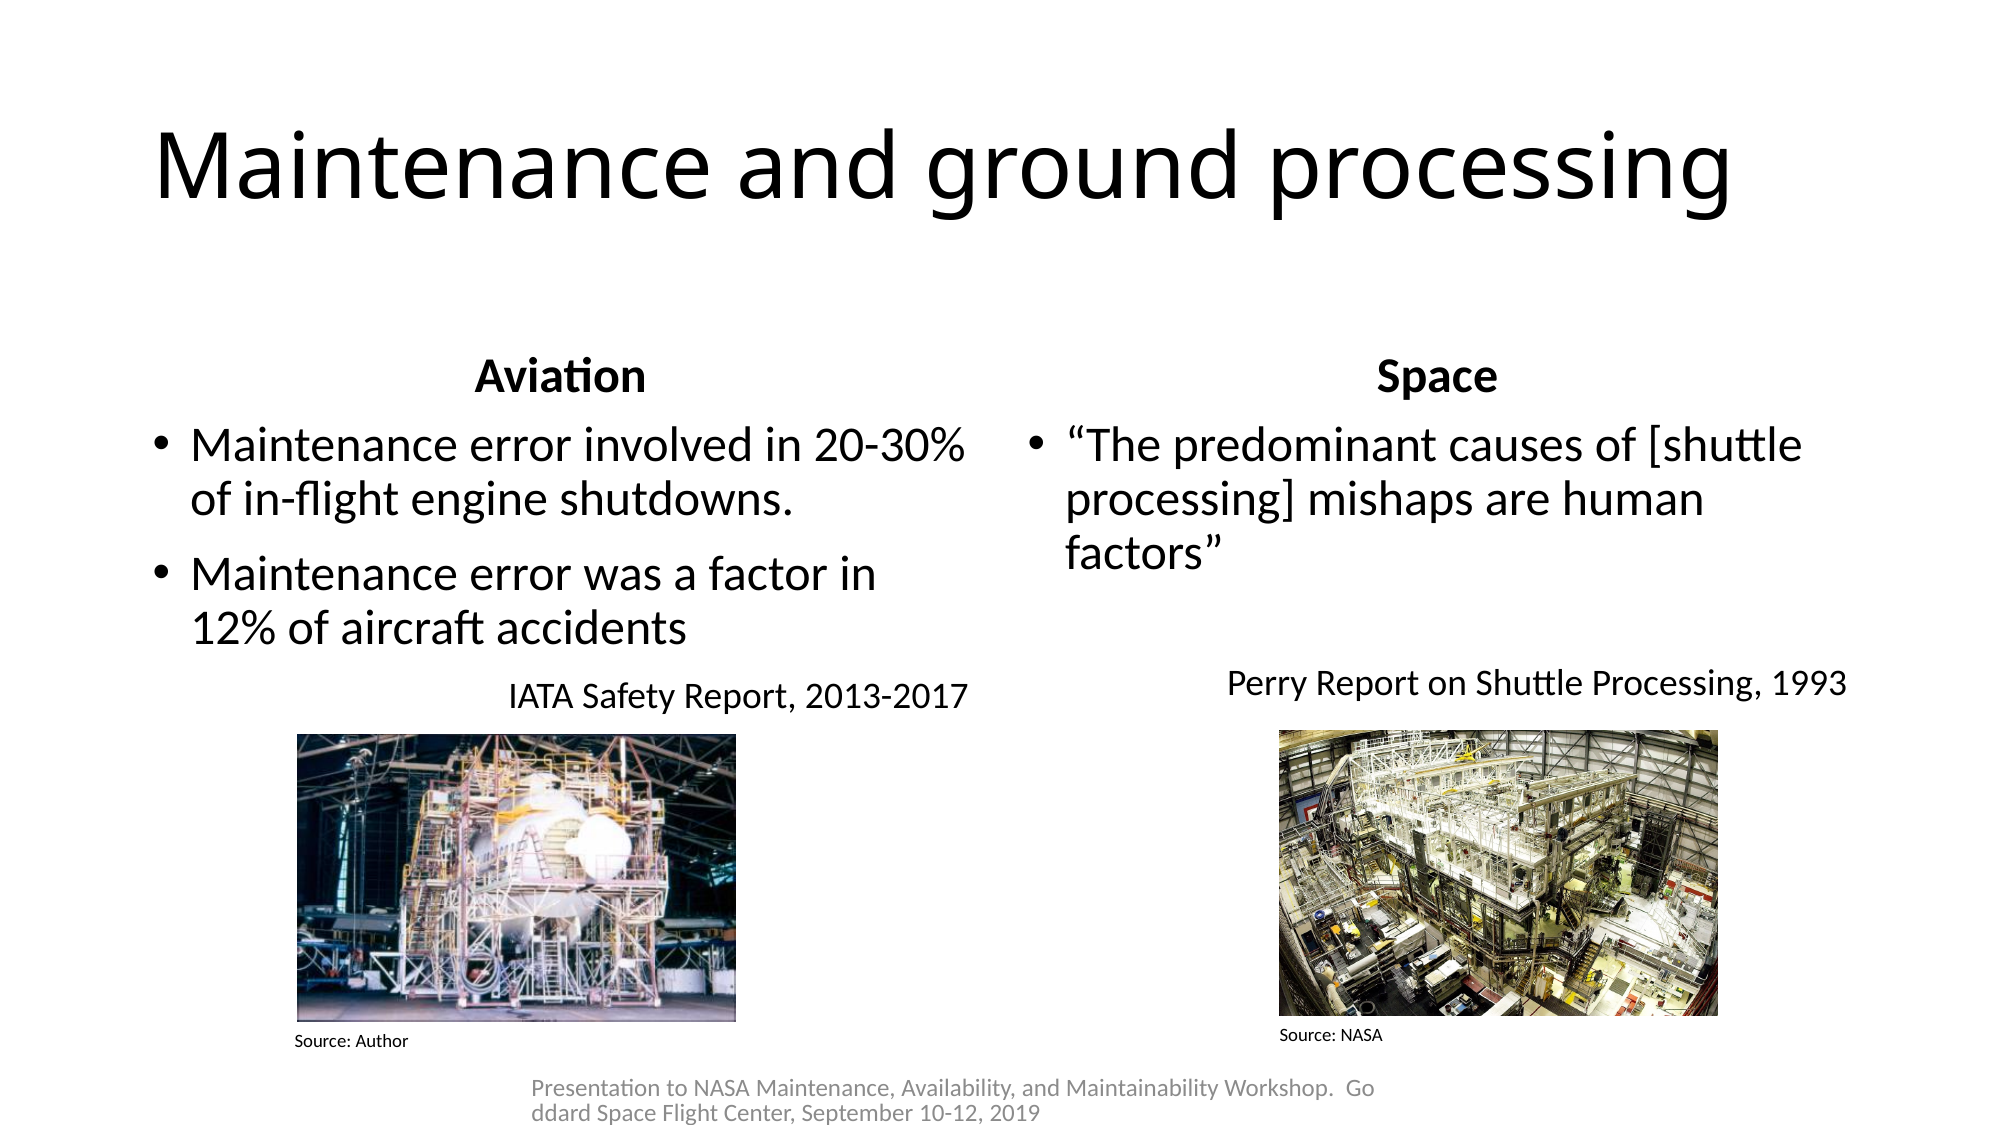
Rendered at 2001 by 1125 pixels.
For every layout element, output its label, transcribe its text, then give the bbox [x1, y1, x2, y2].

title Maintenance and ground processing [137, 59, 1863, 278]
picture [1279, 730, 1718, 1016]
text_box Source: NASA [1264, 1015, 1443, 1053]
footer Presentation to NASA Maintenance, Availability, and Maintainability Workshop. Goddard Space Flight Center, September 10-12, 2019 [516, 1056, 1394, 1117]
list Maintenance error involved in 20-30% of in-flight engine shutdowns. Maintenance error was a factor in 12% of aircraft accidents IATA Safety Report, 2013-2017 [137, 410, 984, 1016]
list Aviation [137, 275, 984, 410]
list Space [1012, 275, 1863, 410]
picture [297, 734, 736, 1022]
list “The predominant causes of [shuttle processing] mishaps are human factors” Perry Report on Shuttle Processing, 1993 [1012, 410, 1863, 1016]
text_box Source: Author [279, 1021, 458, 1059]
